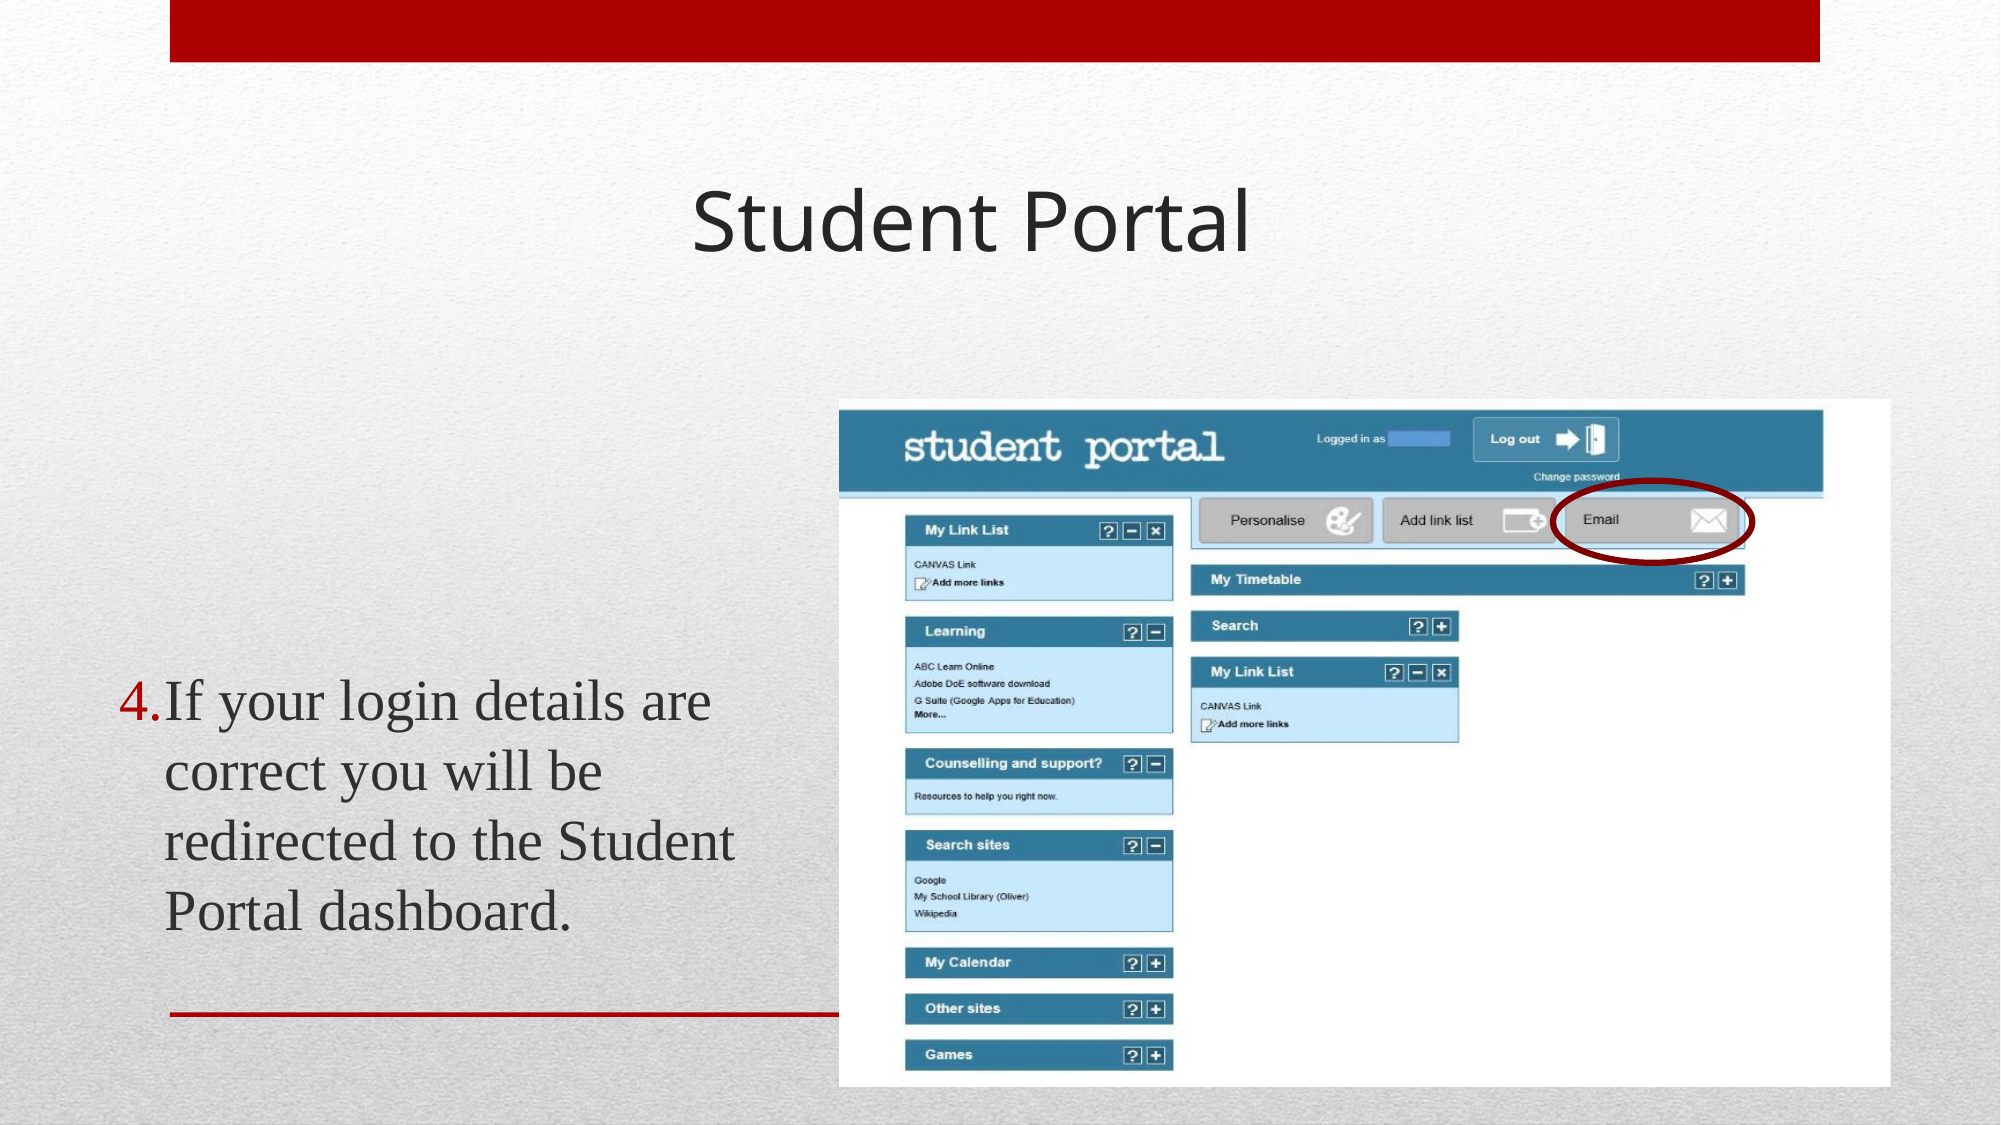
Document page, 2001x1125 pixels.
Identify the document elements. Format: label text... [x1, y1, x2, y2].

picture [838, 398, 1892, 1088]
list If your login details are correct you will be redirected to the Student Portal dashboard. [104, 521, 758, 1083]
title Student Portal [189, 159, 1778, 276]
